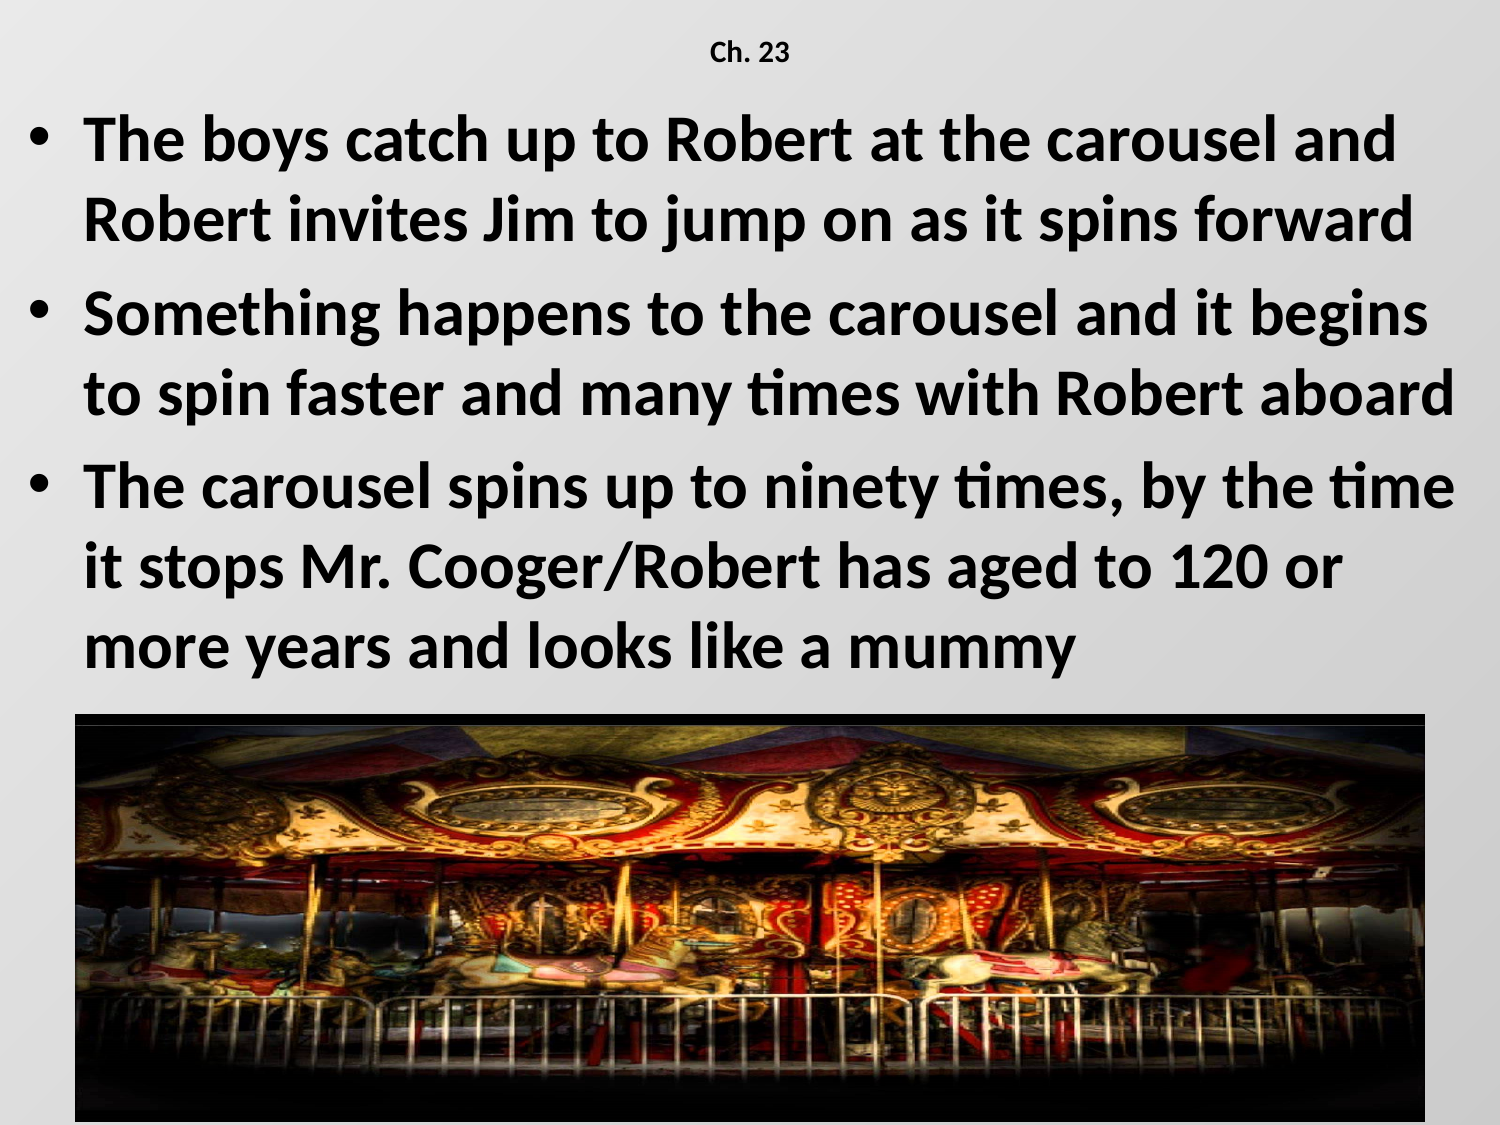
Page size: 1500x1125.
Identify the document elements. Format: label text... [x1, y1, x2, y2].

picture [74, 714, 1426, 1122]
title Ch. 23 [75, 23, 1425, 77]
list The boys catch up to Robert at the carousel and Robert invites Jim to jump on as it spins forward Something happens to the carousel and it begins to spin faster and many times with Robert aboard The carousel spins up to ninety times, by the time it stops Mr. Cooger/Robert has aged to 120 or more years and looks like a mummy [12, 87, 1475, 1125]
